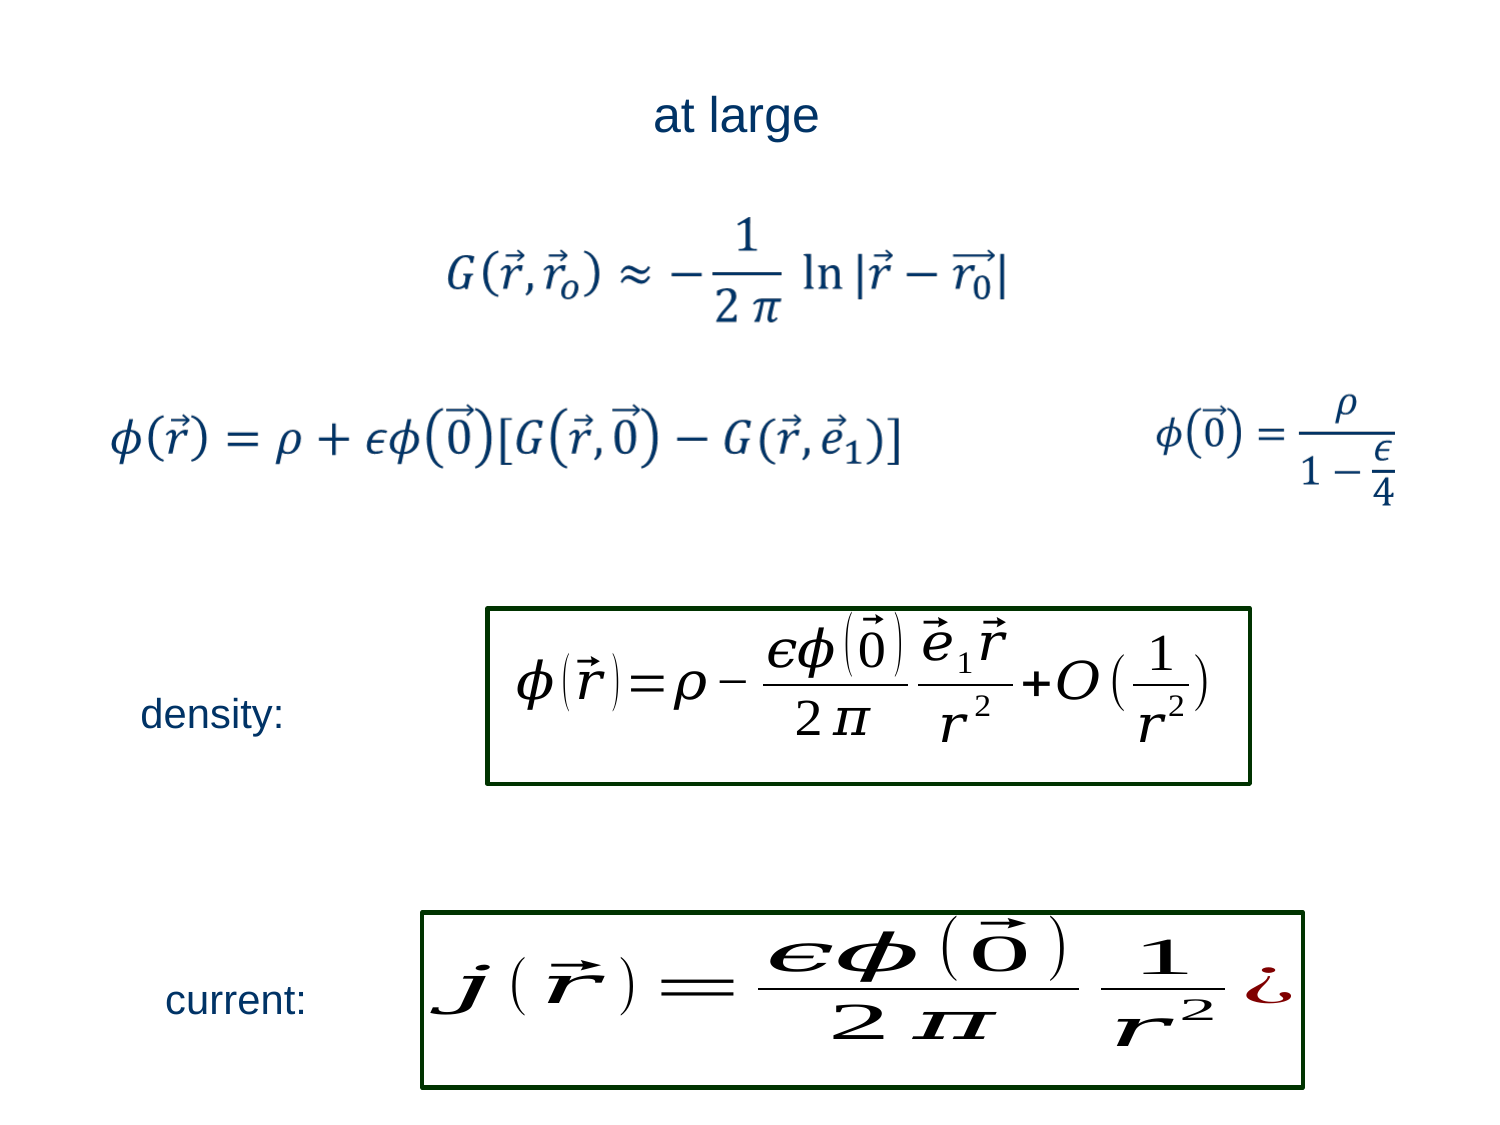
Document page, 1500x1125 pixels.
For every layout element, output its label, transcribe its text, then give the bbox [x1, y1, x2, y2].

text_box density: [125, 679, 300, 745]
picture [82, 202, 1418, 516]
text_box current: [150, 965, 322, 1031]
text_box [421, 912, 1304, 1088]
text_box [487, 608, 1251, 785]
